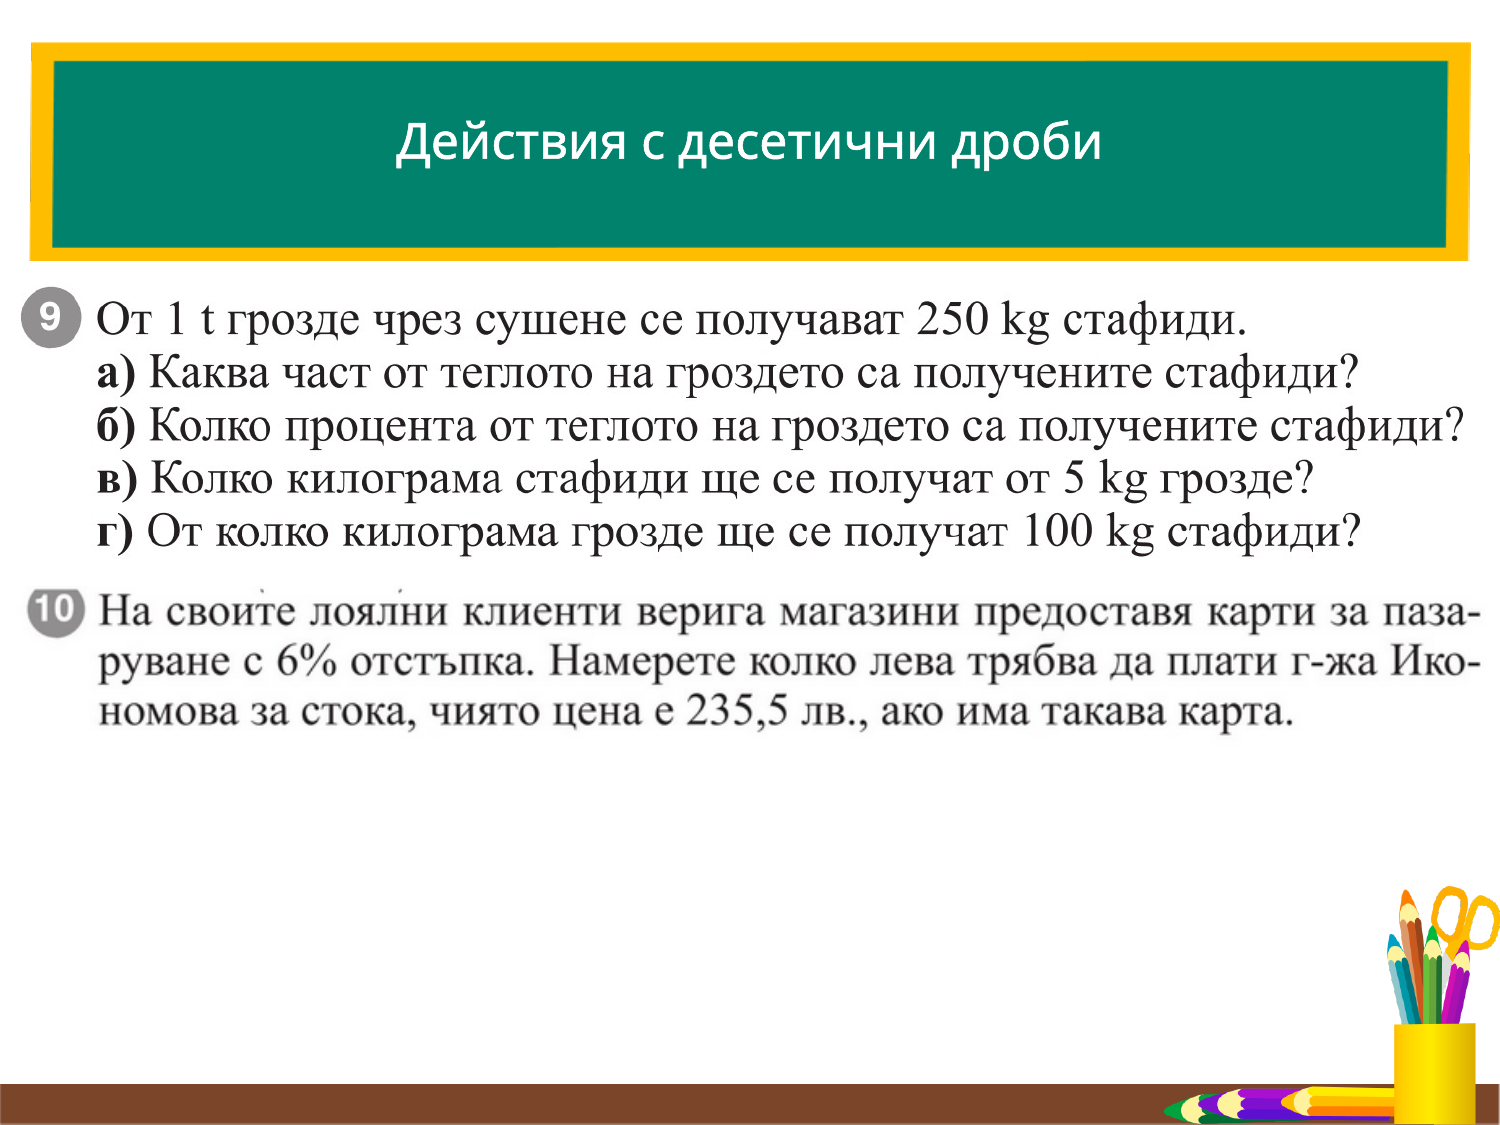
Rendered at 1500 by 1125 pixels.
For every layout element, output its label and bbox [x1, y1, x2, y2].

picture [0, 42, 1500, 582]
picture [0, 886, 1500, 1125]
picture [17, 586, 1500, 774]
